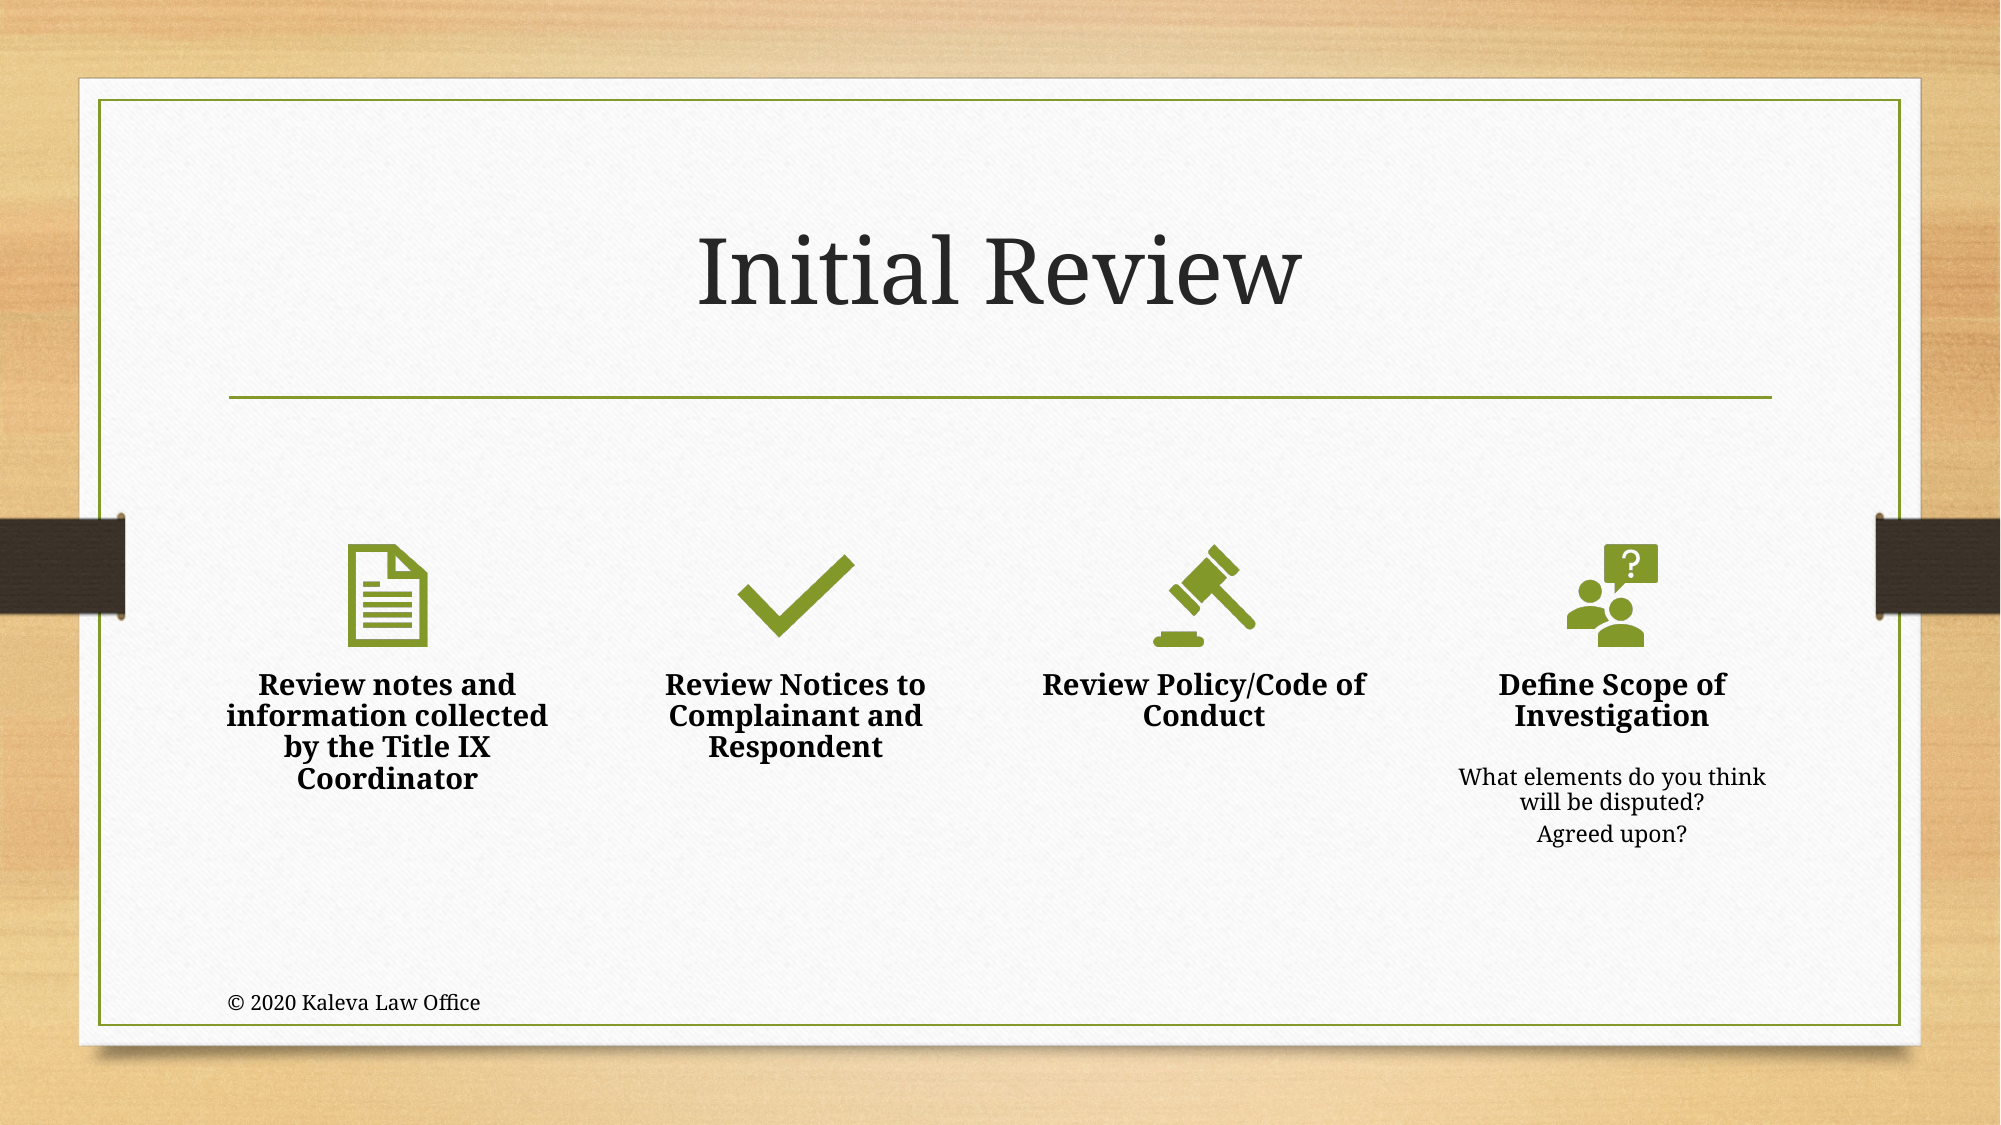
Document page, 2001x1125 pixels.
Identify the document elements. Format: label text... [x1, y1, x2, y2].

picture [0, 0, 2001, 1125]
title Initial Review [212, 161, 1788, 375]
footer © 2020 Kaleva Law Office [212, 979, 1411, 1025]
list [212, 454, 1788, 927]
